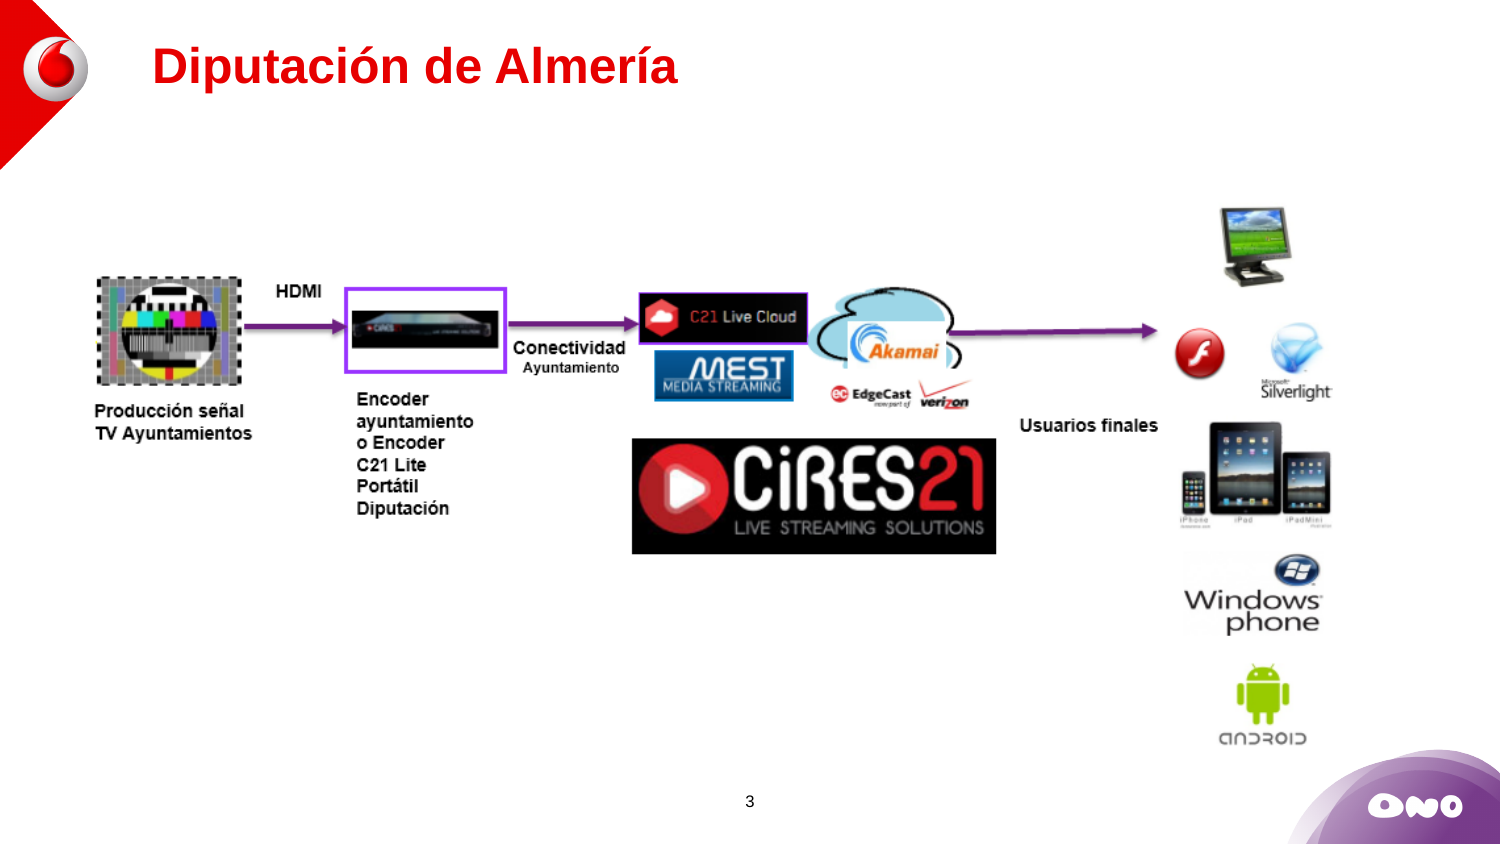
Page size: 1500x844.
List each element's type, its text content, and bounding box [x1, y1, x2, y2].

slide_number 3 [716, 778, 784, 824]
picture [1209, 731, 1500, 844]
picture [0, 0, 88, 214]
title Diputación de Almería [152, 33, 1434, 178]
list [79, 91, 1347, 765]
